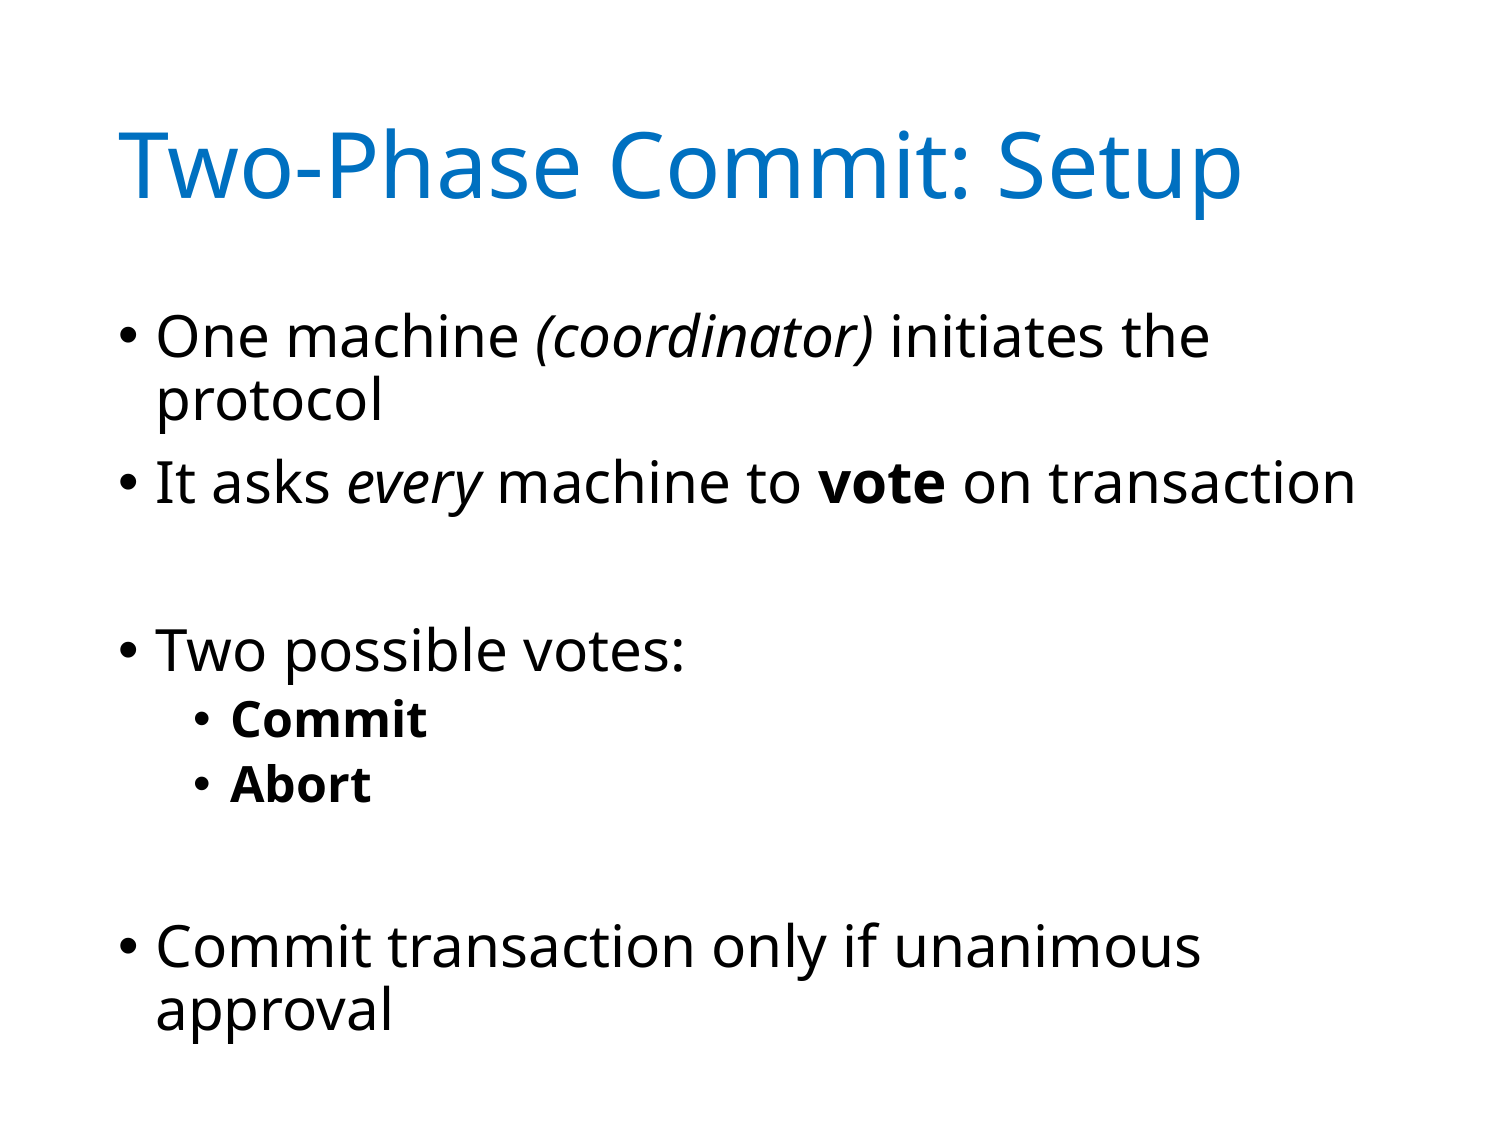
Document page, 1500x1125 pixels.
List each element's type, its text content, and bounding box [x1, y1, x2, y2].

list One machine (coordinator) initiates the protocol It asks every machine to vote on transaction Two possible votes: Commit Abort Commit transaction only if unanimous approval [103, 299, 1397, 1014]
title Two-Phase Commit: Setup [103, 59, 1397, 278]
